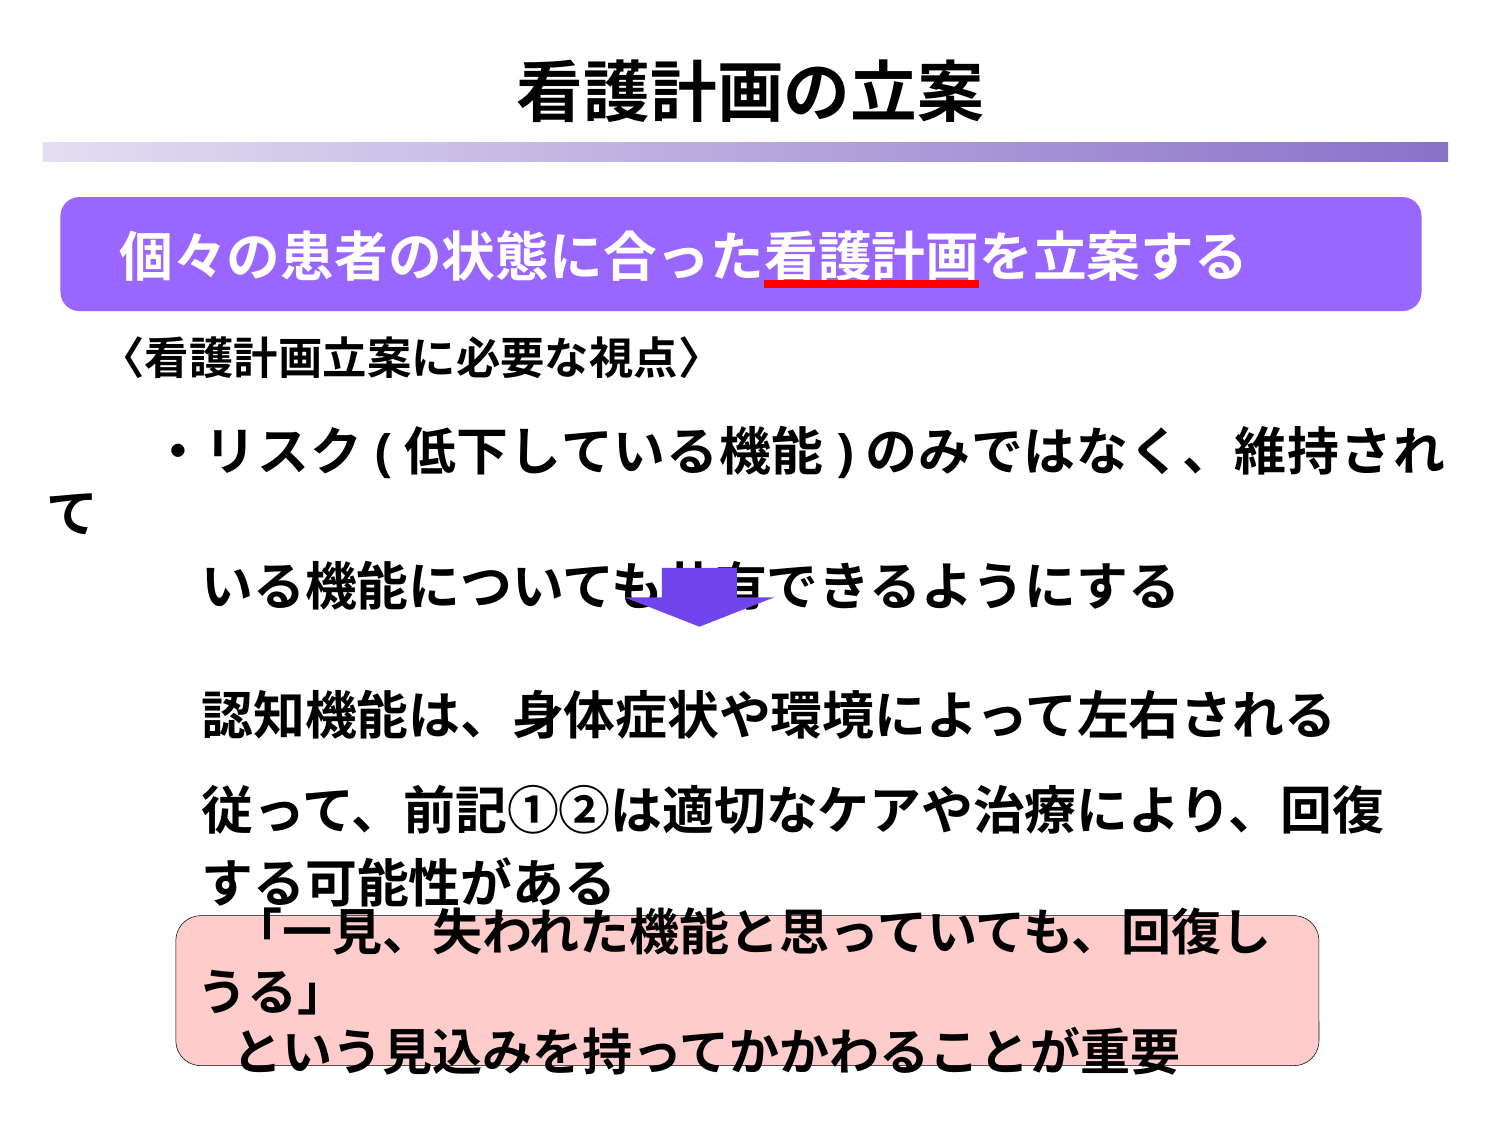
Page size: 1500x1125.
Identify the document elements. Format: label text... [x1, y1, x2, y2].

text_box [59, 195, 1423, 214]
text_box 「一見、失われた機能と思っていても、回復しうる」 という見込みを持ってかかわることが重要 [174, 914, 1321, 1067]
text_box [42, 142, 1449, 162]
list 個々の患者の状態に合った看護計画を立案する 〈看護計画立案に必要な視点〉 ・リスク(低下している機能)のみではなく、維持されて いる機能についても共有できるようにする 認知機能は、身体症状や環境によって左右される 従って、前記①②は適切なケアや治療により、回復 する可能性がある [31, 214, 1460, 925]
text_box [624, 566, 775, 628]
text_box 看護計画の立案 [32, 37, 1469, 133]
